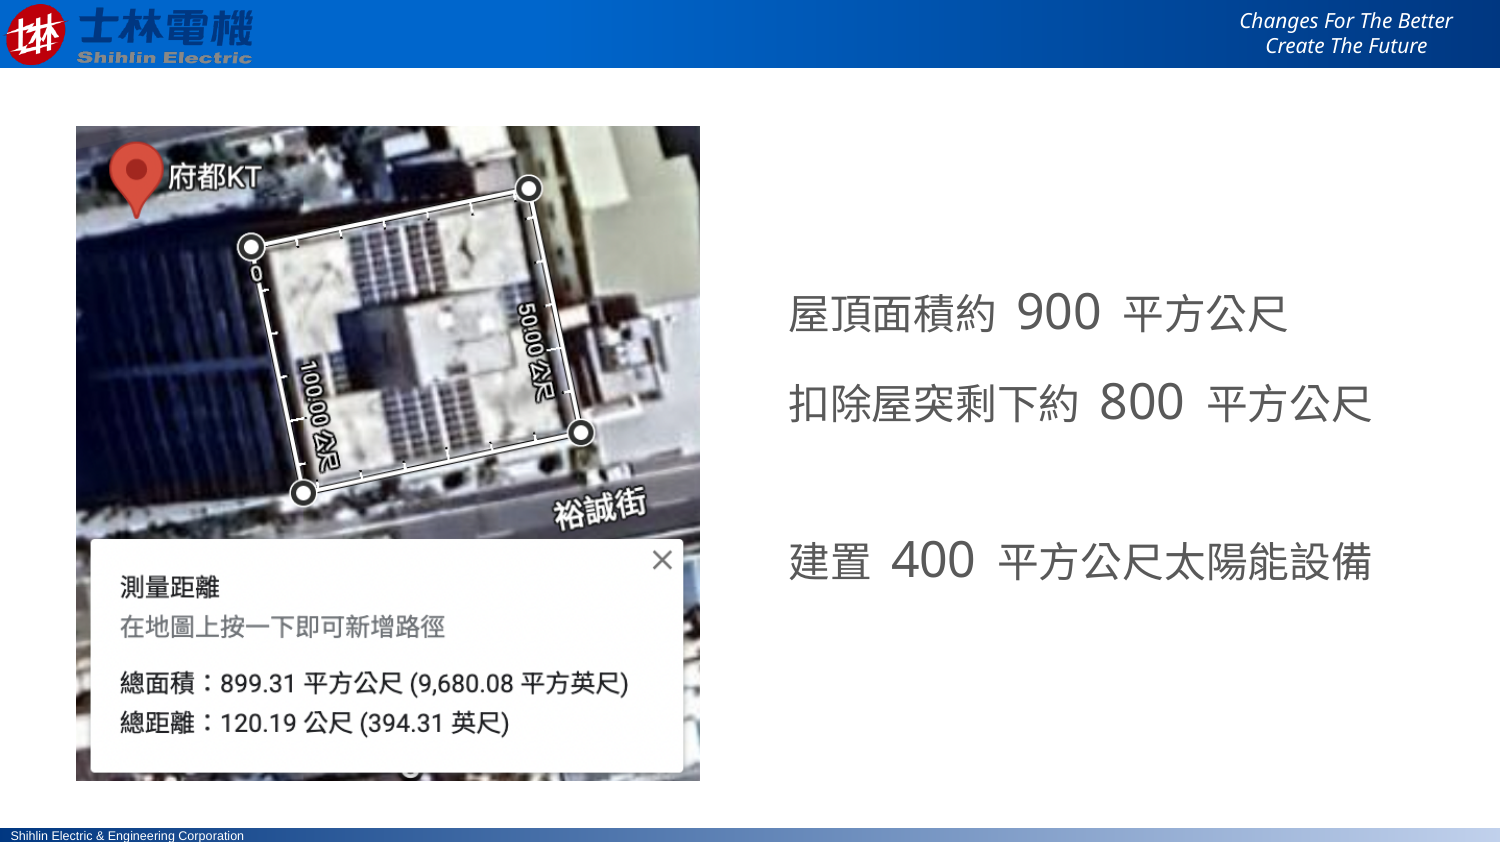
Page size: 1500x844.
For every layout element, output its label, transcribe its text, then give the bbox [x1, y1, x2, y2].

text_box 屋頂面積約 900 平方公尺 扣除屋突剩下約 800 平方公尺 建置 400 平方公尺太陽能設備 [773, 242, 1471, 670]
picture [2, 4, 253, 66]
picture [76, 126, 700, 781]
